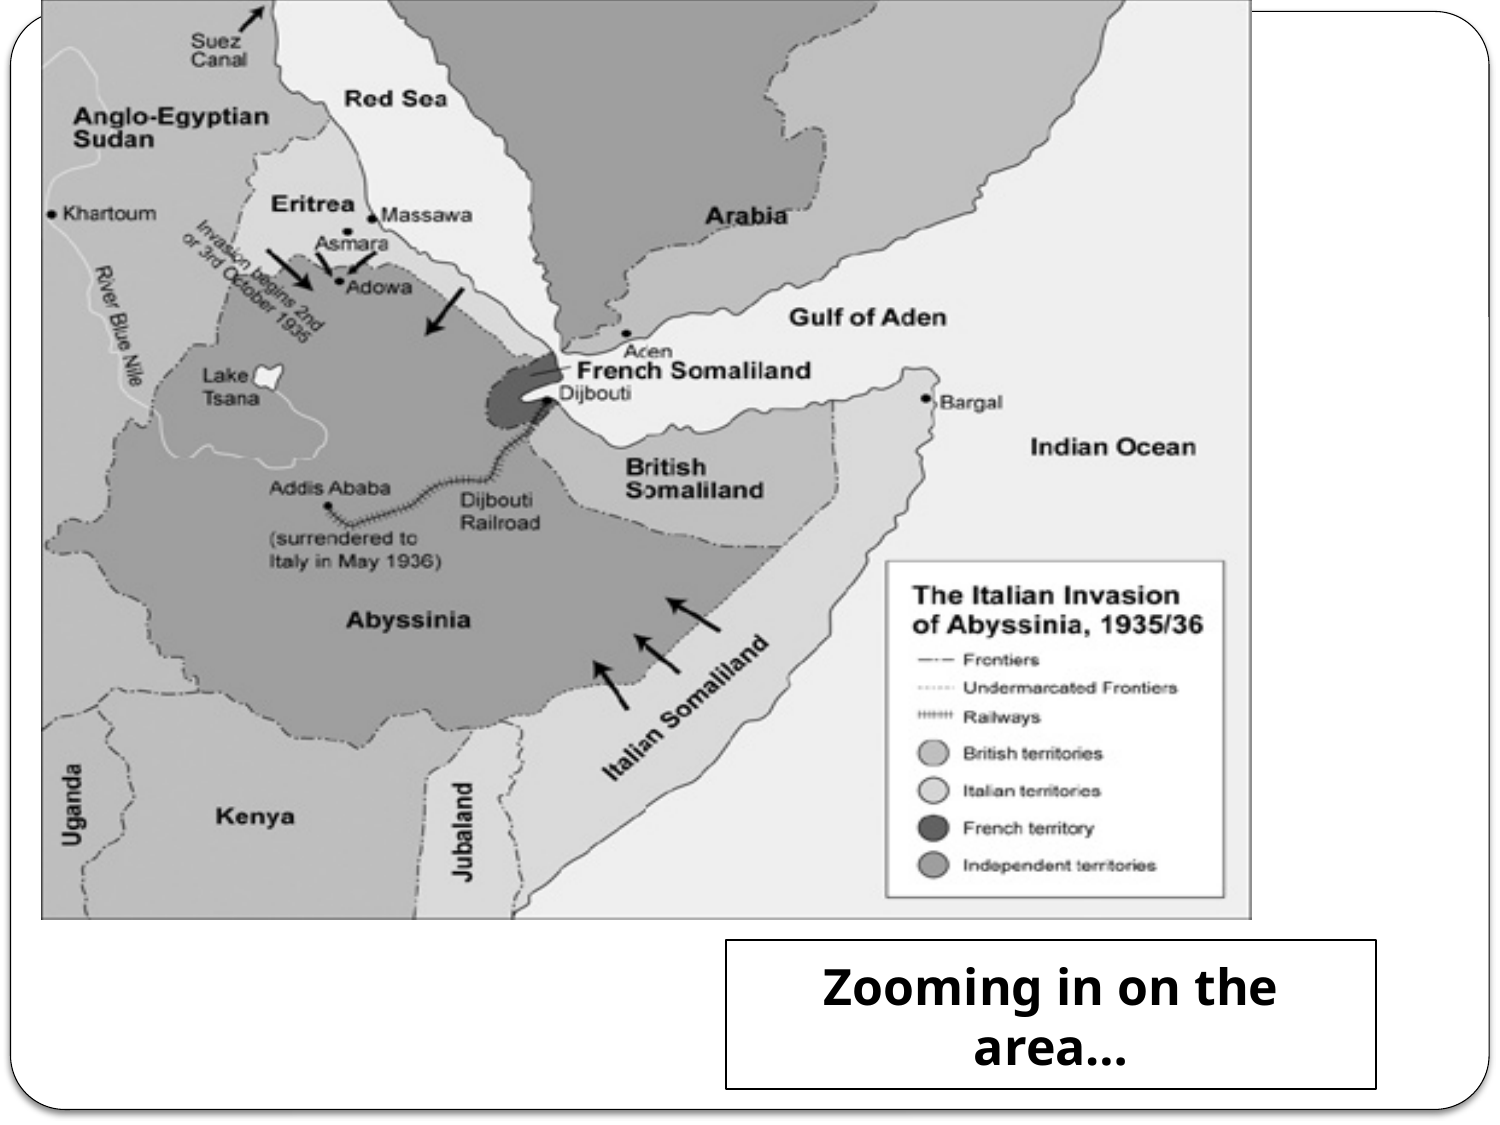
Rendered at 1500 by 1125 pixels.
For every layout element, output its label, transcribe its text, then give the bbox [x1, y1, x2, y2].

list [41, 0, 1253, 921]
text_box Zooming in on the area… [725, 939, 1377, 1090]
